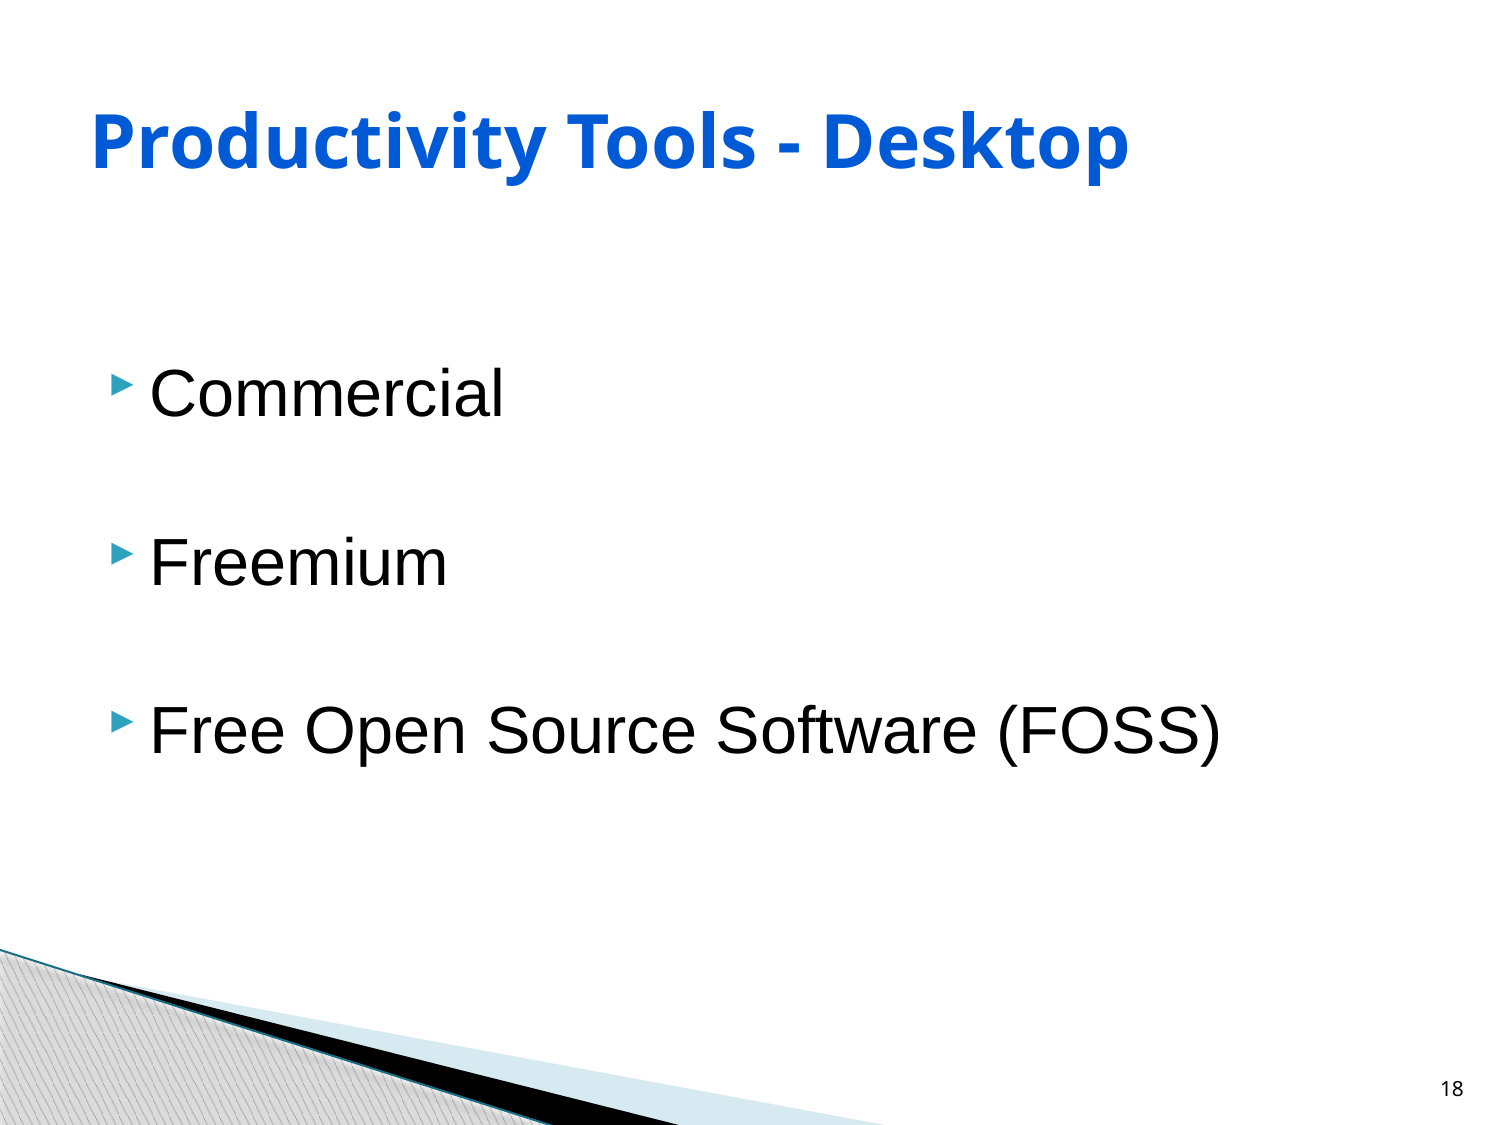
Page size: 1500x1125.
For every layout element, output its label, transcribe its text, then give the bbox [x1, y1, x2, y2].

title Productivity Tools - Desktop [75, 45, 1425, 233]
list Commercial Freemium Free Open Source Software (FOSS) [75, 262, 1425, 788]
slide_number 18 [1418, 1051, 1479, 1112]
